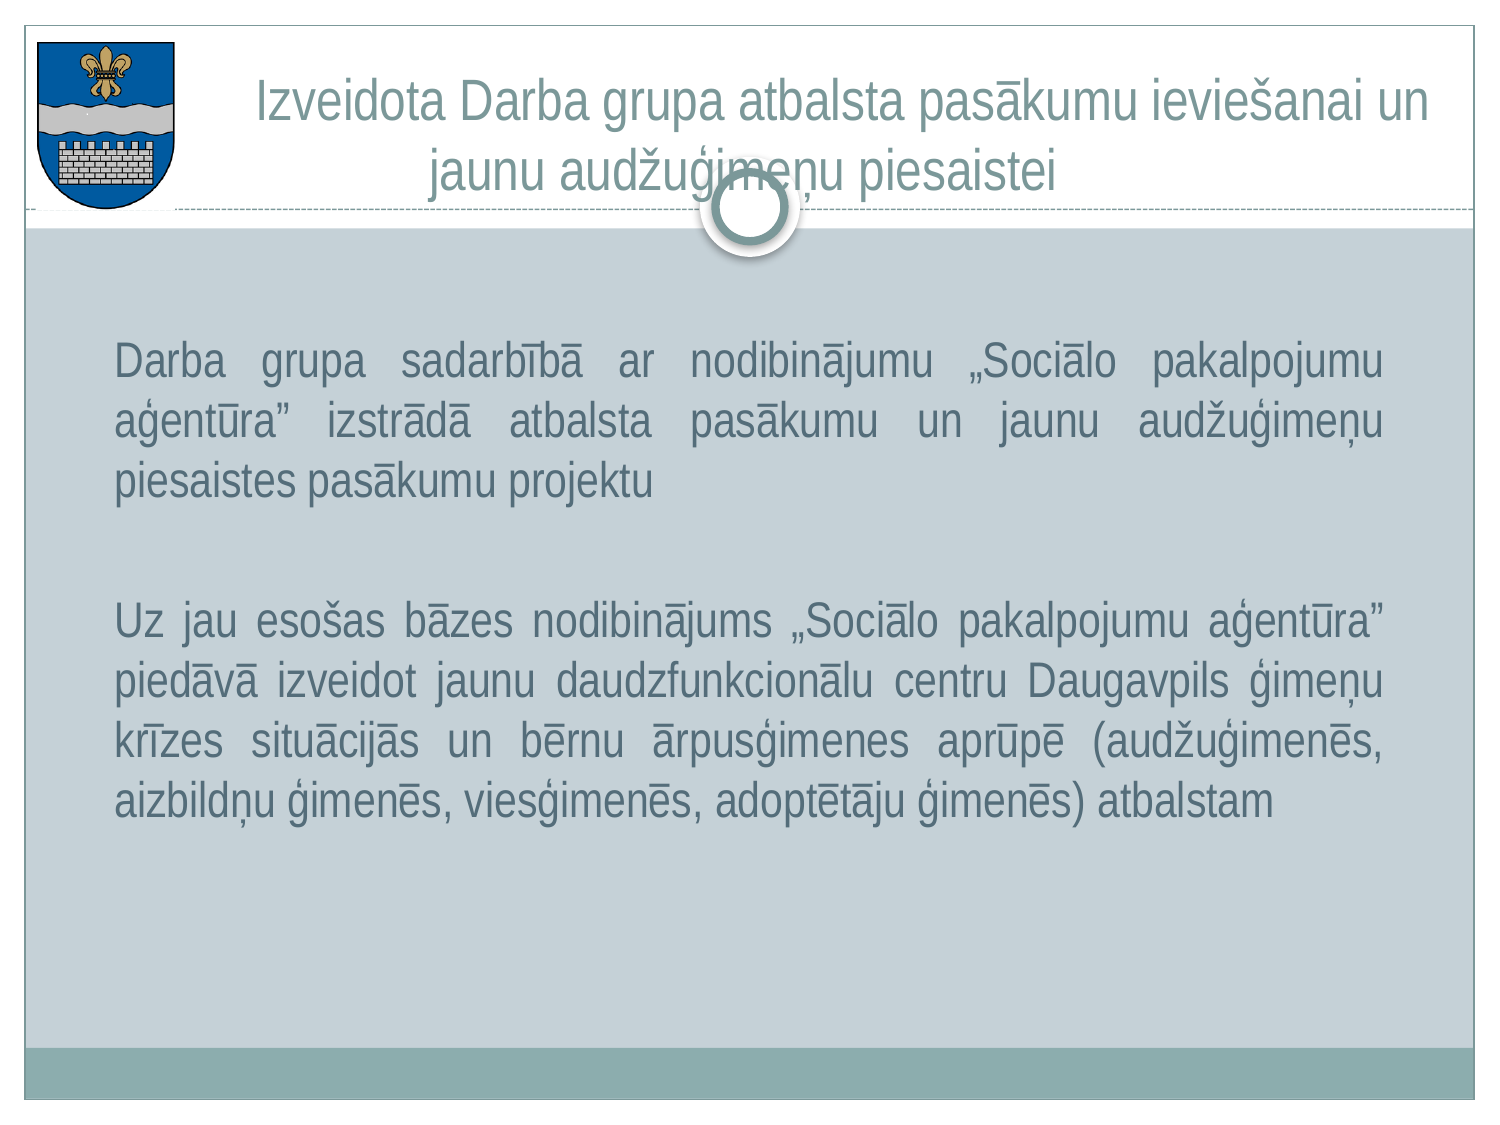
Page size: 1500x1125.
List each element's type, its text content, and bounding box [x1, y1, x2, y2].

list Darba grupa sadarbībā ar nodibinājumu „Sociālo pakalpojumu aģentūra” izstrādā atbalsta pasākumu un jaunu audžuģimeņu piesaistes pasākumu projektu Uz jau esošas bāzes nodibinājums „Sociālo pakalpojumu aģentūra” piedāvā izveidot jaunu daudzfunkcionālu centru Daugavpils ģimeņu krīzes situācijās un bērnu ārpusģimenes aprūpē (audžuģimenēs, aizbildņu ģimenēs, viesģimenēs, adoptētāju ģimenēs) atbalstam [99, 249, 1400, 838]
picture [37, 42, 176, 210]
title Izveidota Darba grupa atbalsta pasākumu ieviešanai un jaunu audžuģimeņu piesaistei [181, 85, 1450, 210]
